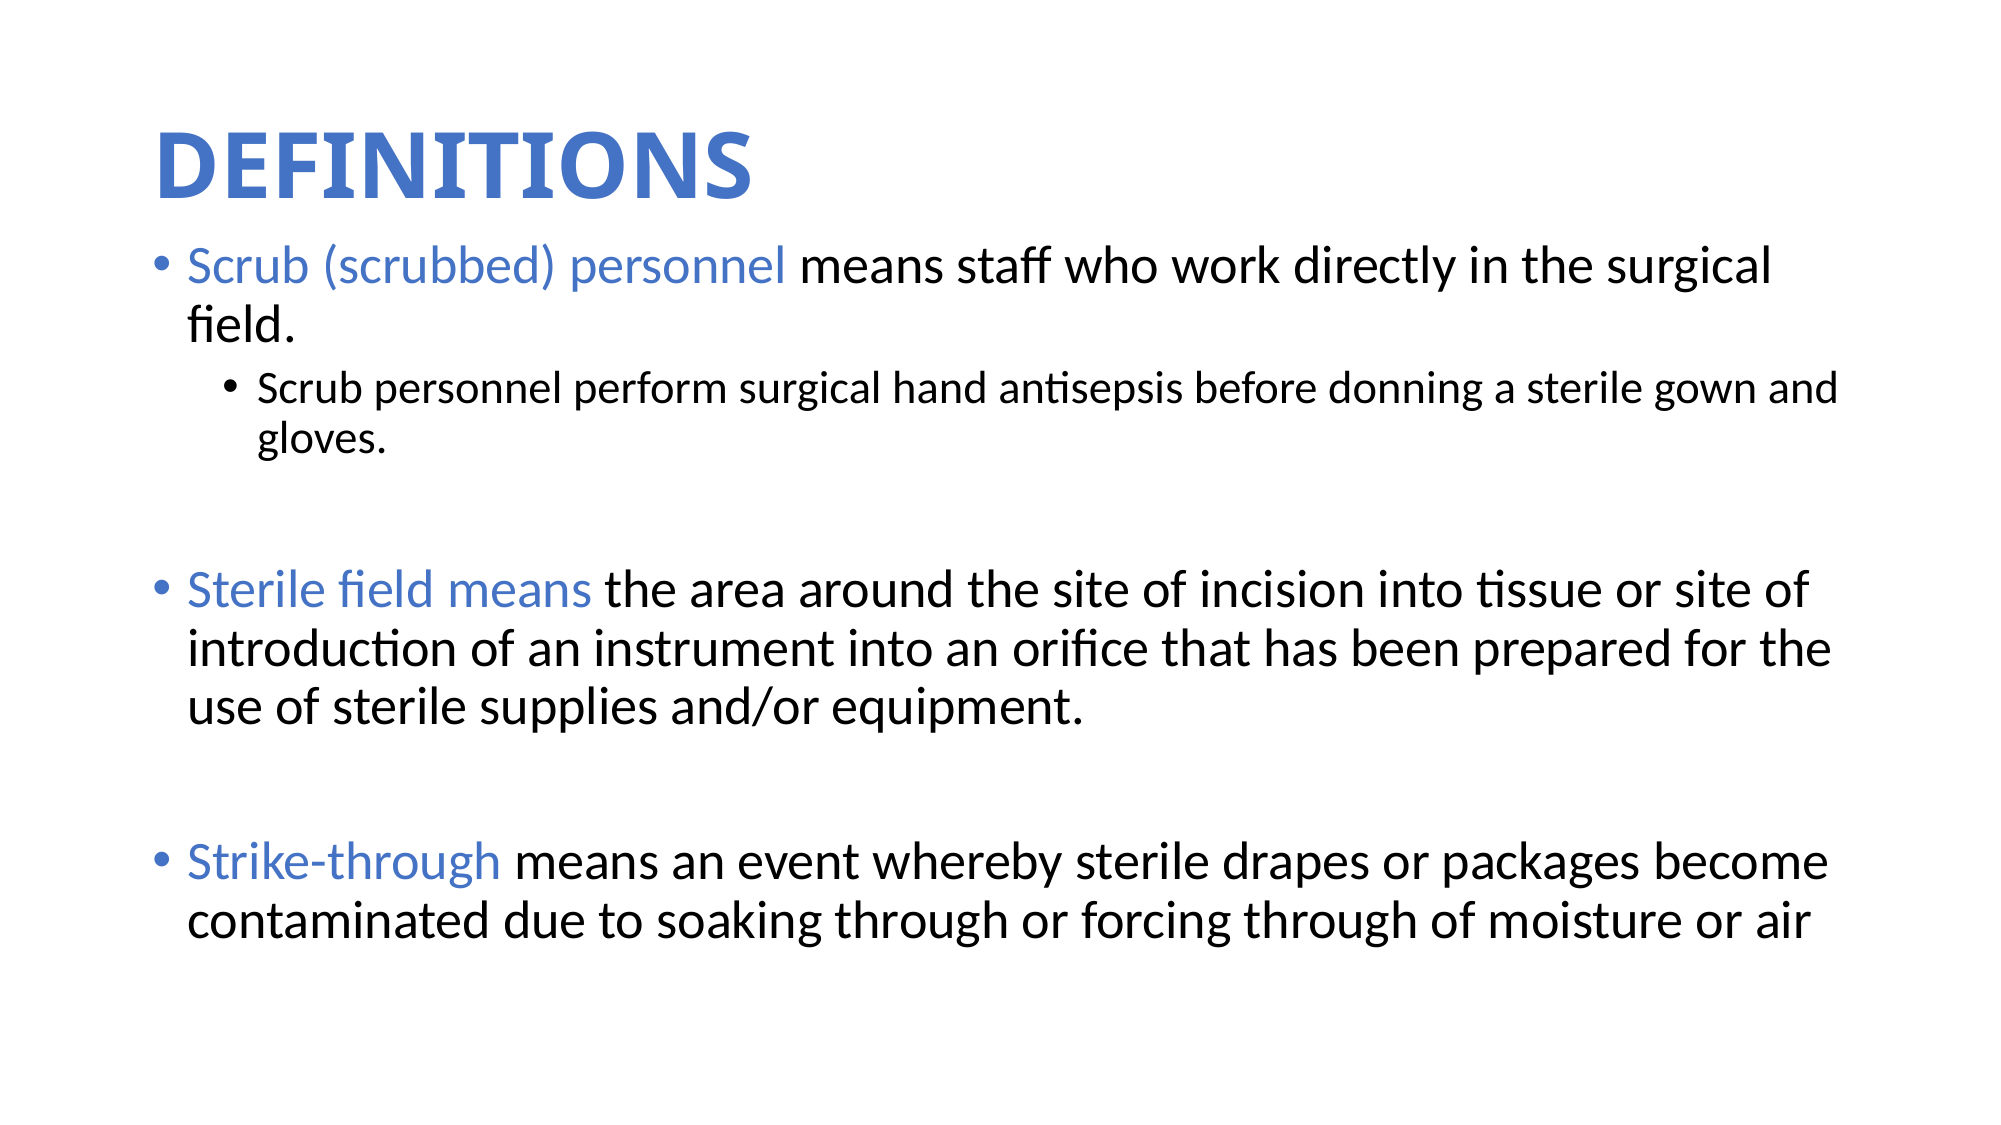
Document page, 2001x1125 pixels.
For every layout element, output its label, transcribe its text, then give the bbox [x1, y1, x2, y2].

title DEFINITIONS [137, 59, 1863, 229]
list Scrub (scrubbed) personnel means staff who work directly in the surgical field. Scrub personnel perform surgical hand antisepsis before donning a sterile gown and gloves. Sterile field means the area around the site of incision into tissue or site of introduction of an instrument into an orifice that has been prepared for the use of sterile supplies and/or equipment. Strike-through means an event whereby sterile drapes or packages become contaminated due to soaking through or forcing through of moisture or air [137, 229, 1863, 1014]
